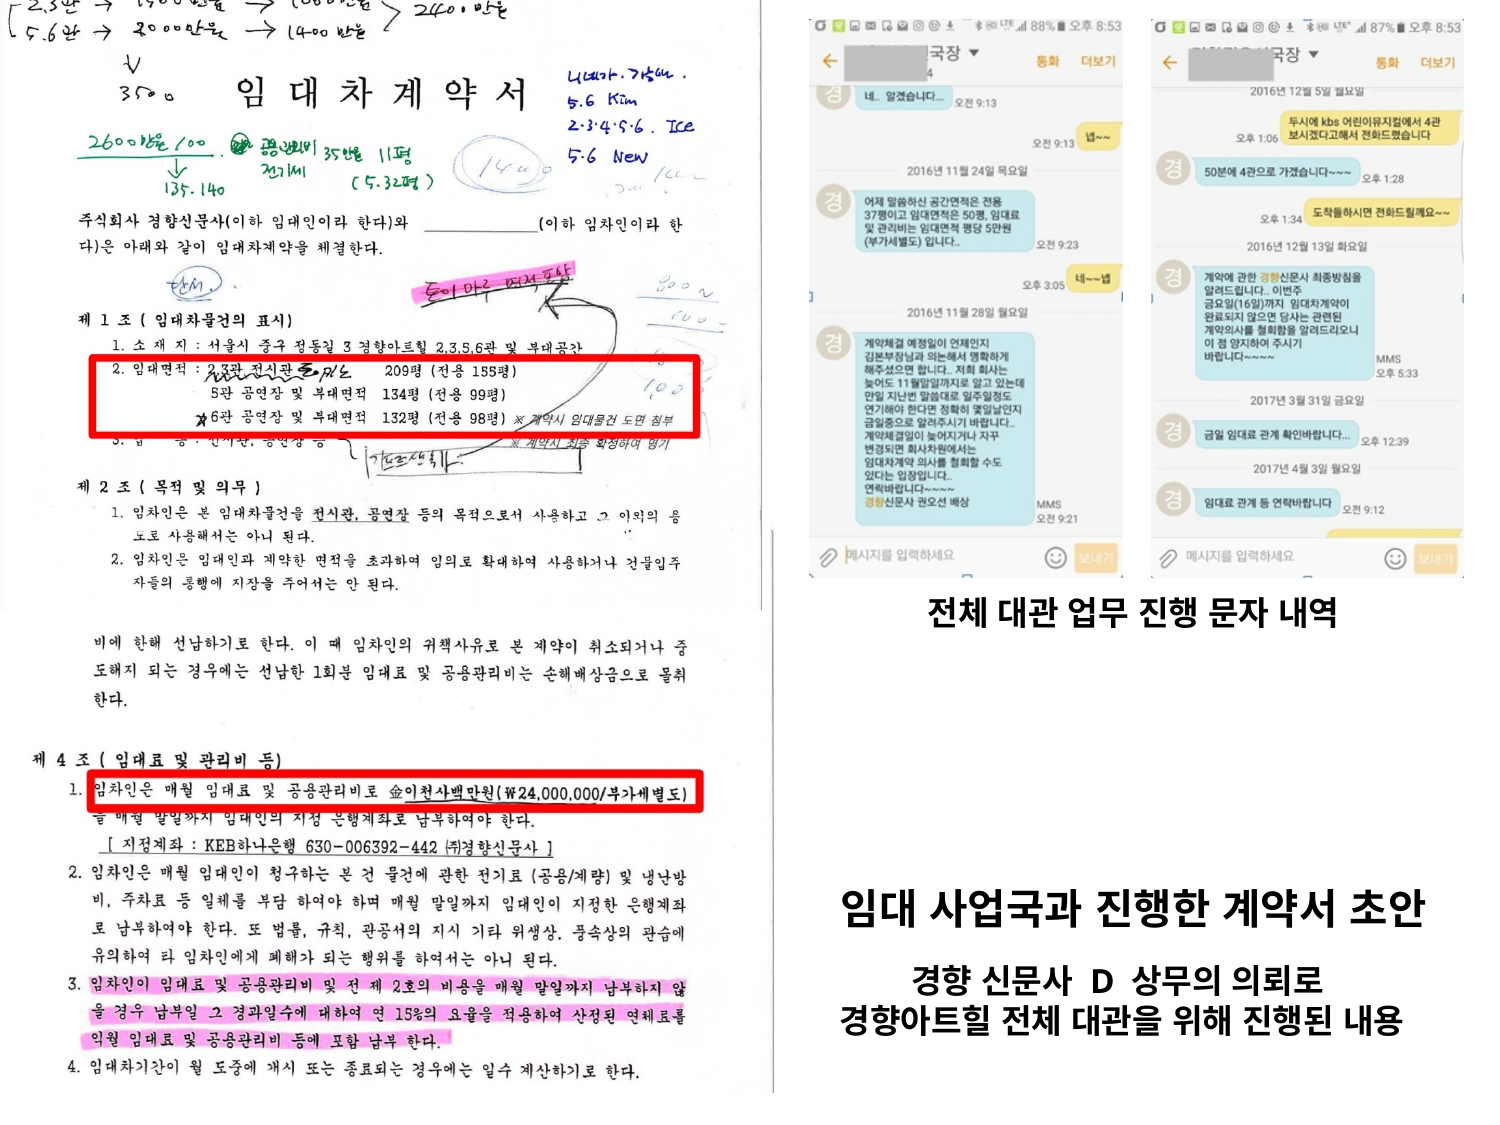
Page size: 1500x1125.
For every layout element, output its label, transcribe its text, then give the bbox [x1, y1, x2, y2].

picture [1151, 18, 1464, 578]
picture [0, 0, 774, 1093]
text_box 임대 사업국과 진행한 계약서 초안 [778, 786, 1500, 905]
picture [808, 18, 1123, 578]
text_box 전체 대관 업무 진행 문자 내역 [778, 538, 1500, 686]
text_box 경향 신문사 D 상무의 의뢰로 경향아트힐 전체 대관을 위해 진행된 내용 [667, 905, 1500, 1125]
